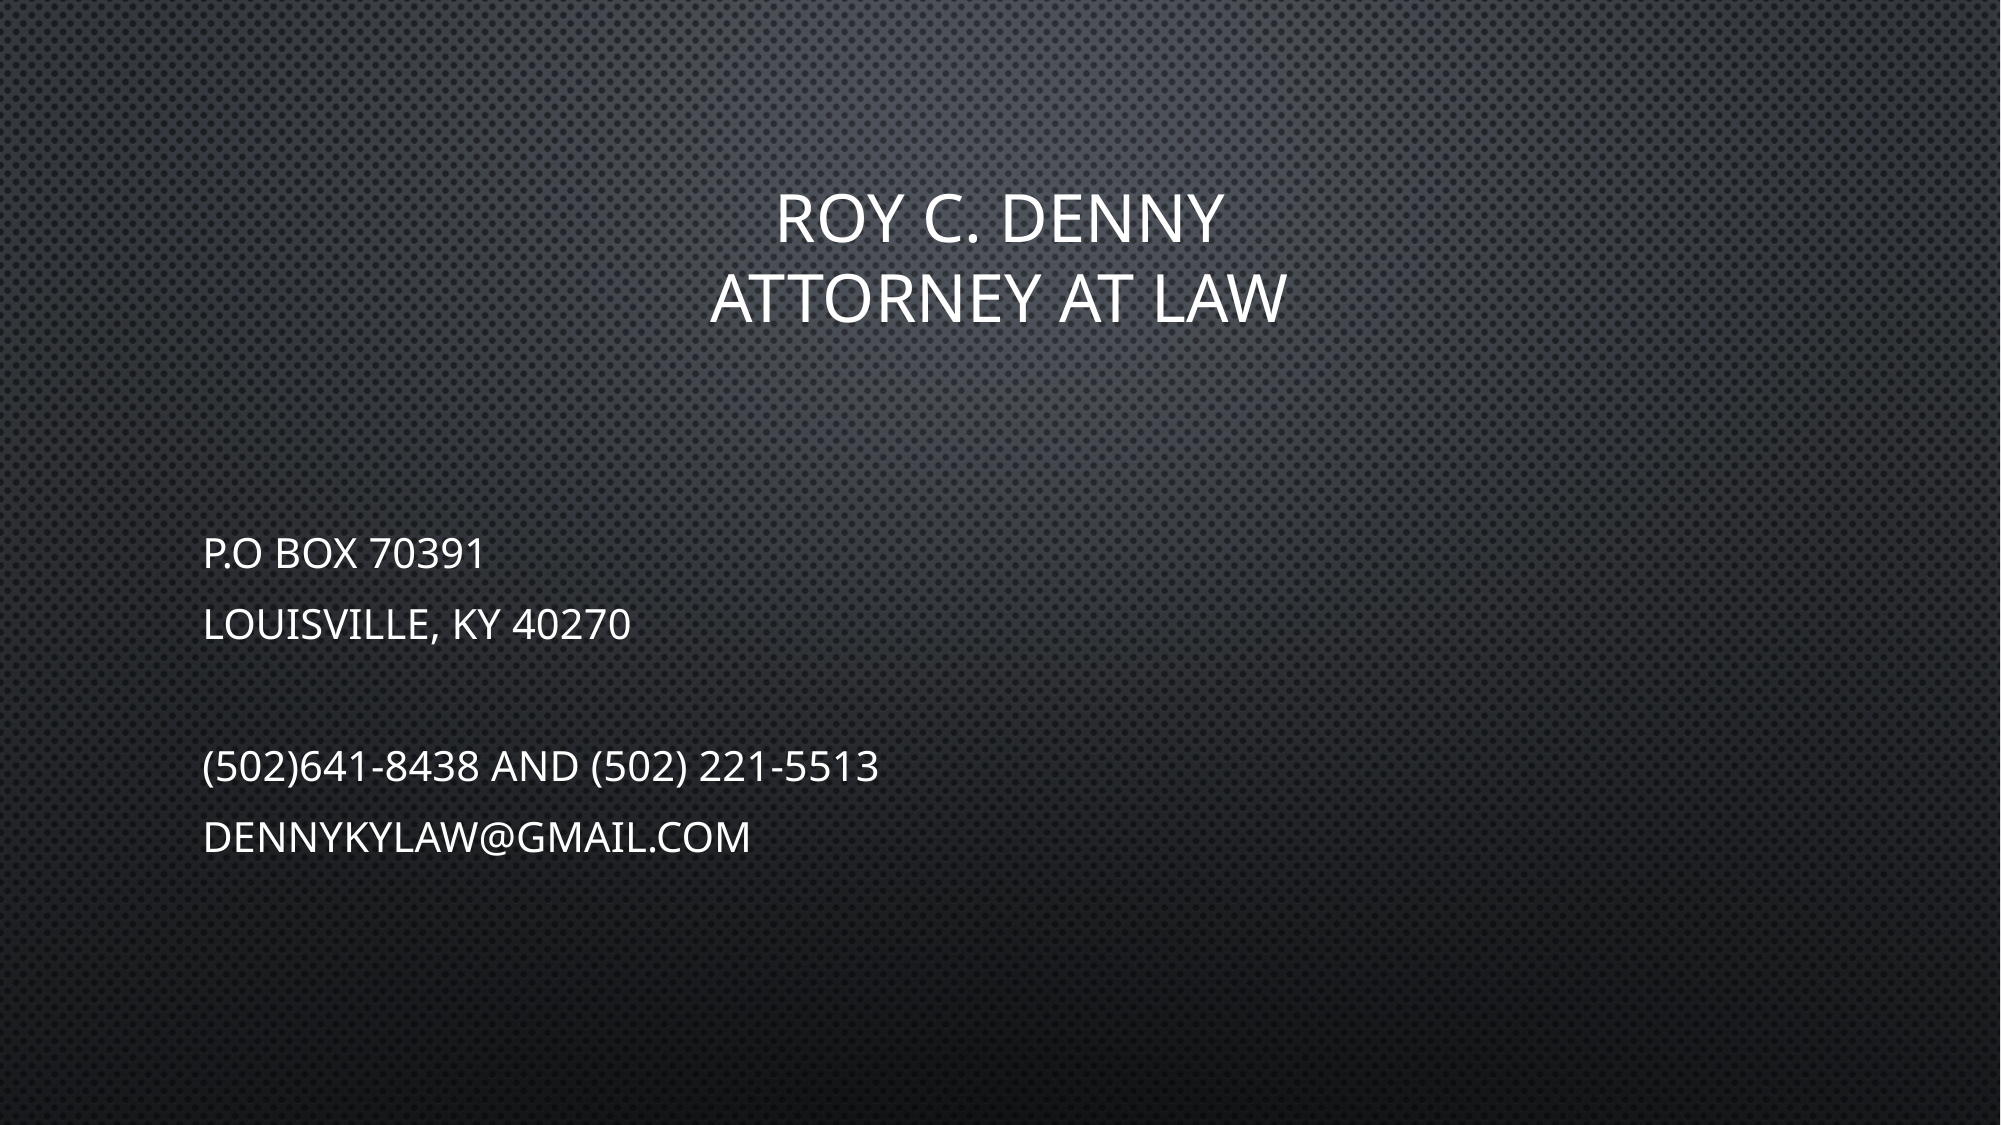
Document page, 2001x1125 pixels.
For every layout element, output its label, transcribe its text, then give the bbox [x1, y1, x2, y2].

title Roy C. Denny Attorney at Law [187, 99, 1813, 413]
list P.O Box 70391 Louisville, KY 40270 (502)641-8438 and (502) 221-5513 DennyKYLaw@gmail.com [187, 437, 1813, 950]
